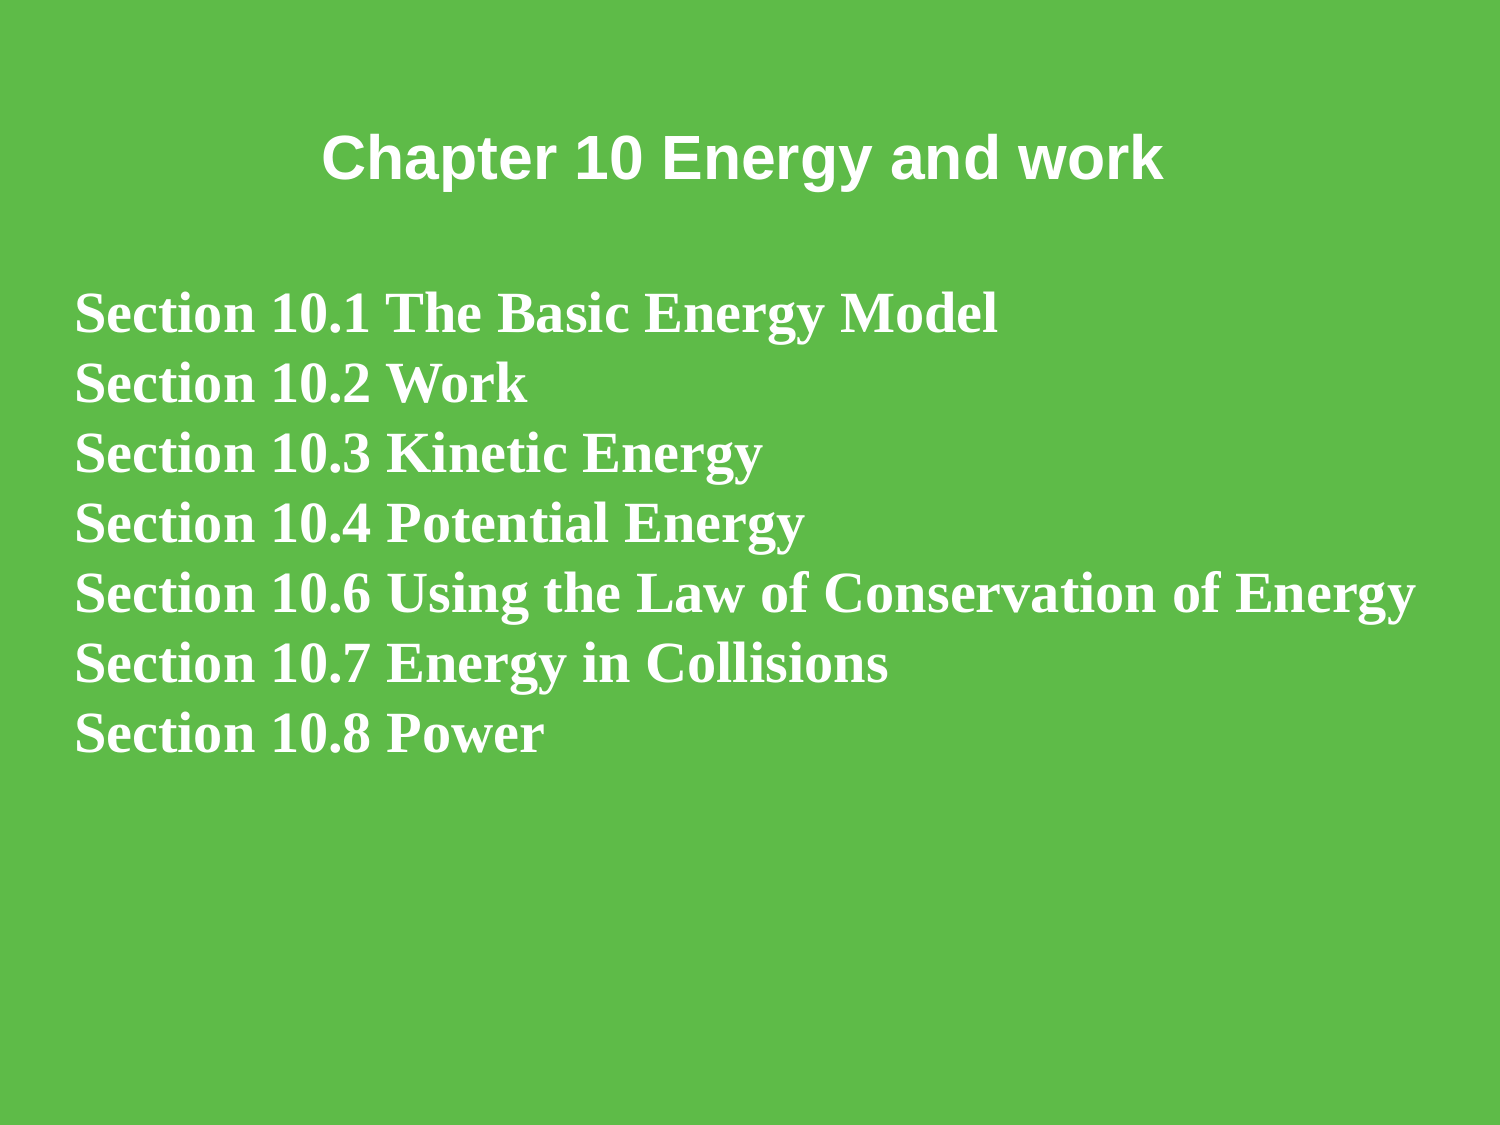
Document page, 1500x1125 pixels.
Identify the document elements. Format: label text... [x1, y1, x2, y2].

text_box Section 10.1 The Basic Energy Model Section 10.2 Work Section 10.3 Kinetic Energy Section 10.4 Potential Energy Section 10.6 Using the Law of Conservation of Energy Section 10.7 Energy in Collisions Section 10.8 Power [59, 266, 1466, 842]
title Chapter 10 Energy and work [20, 103, 1466, 216]
